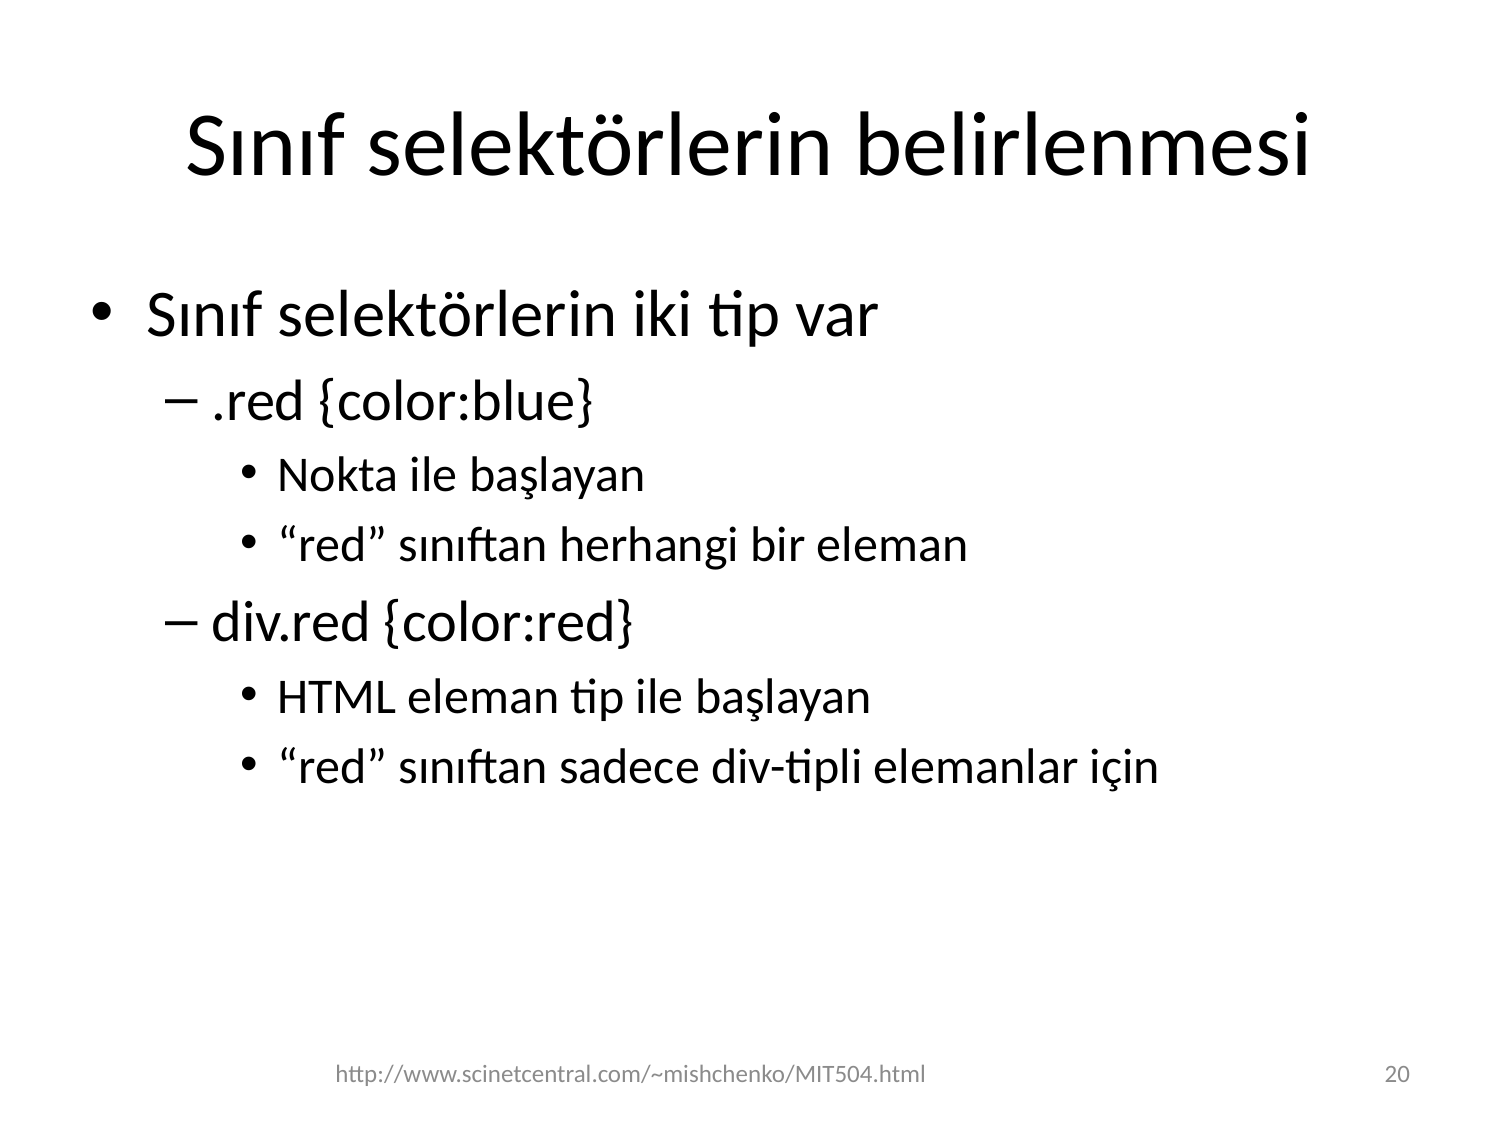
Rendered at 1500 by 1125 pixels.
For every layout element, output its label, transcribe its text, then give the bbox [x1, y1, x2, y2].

title Sınıf selektörlerin belirlenmesi [75, 45, 1425, 233]
footer http://www.scinetcentral.com/~mishchenko/MIT504.html [275, 1042, 988, 1103]
list Sınıf selektörlerin iki tip var .red {color:blue} Nokta ile başlayan “red” sınıftan herhangi bir eleman div.red {color:red} HTML eleman tip ile başlayan “red” sınıftan sadece div-tipli elemanlar için [75, 262, 1463, 1005]
slide_number 20 [1074, 1042, 1425, 1103]
